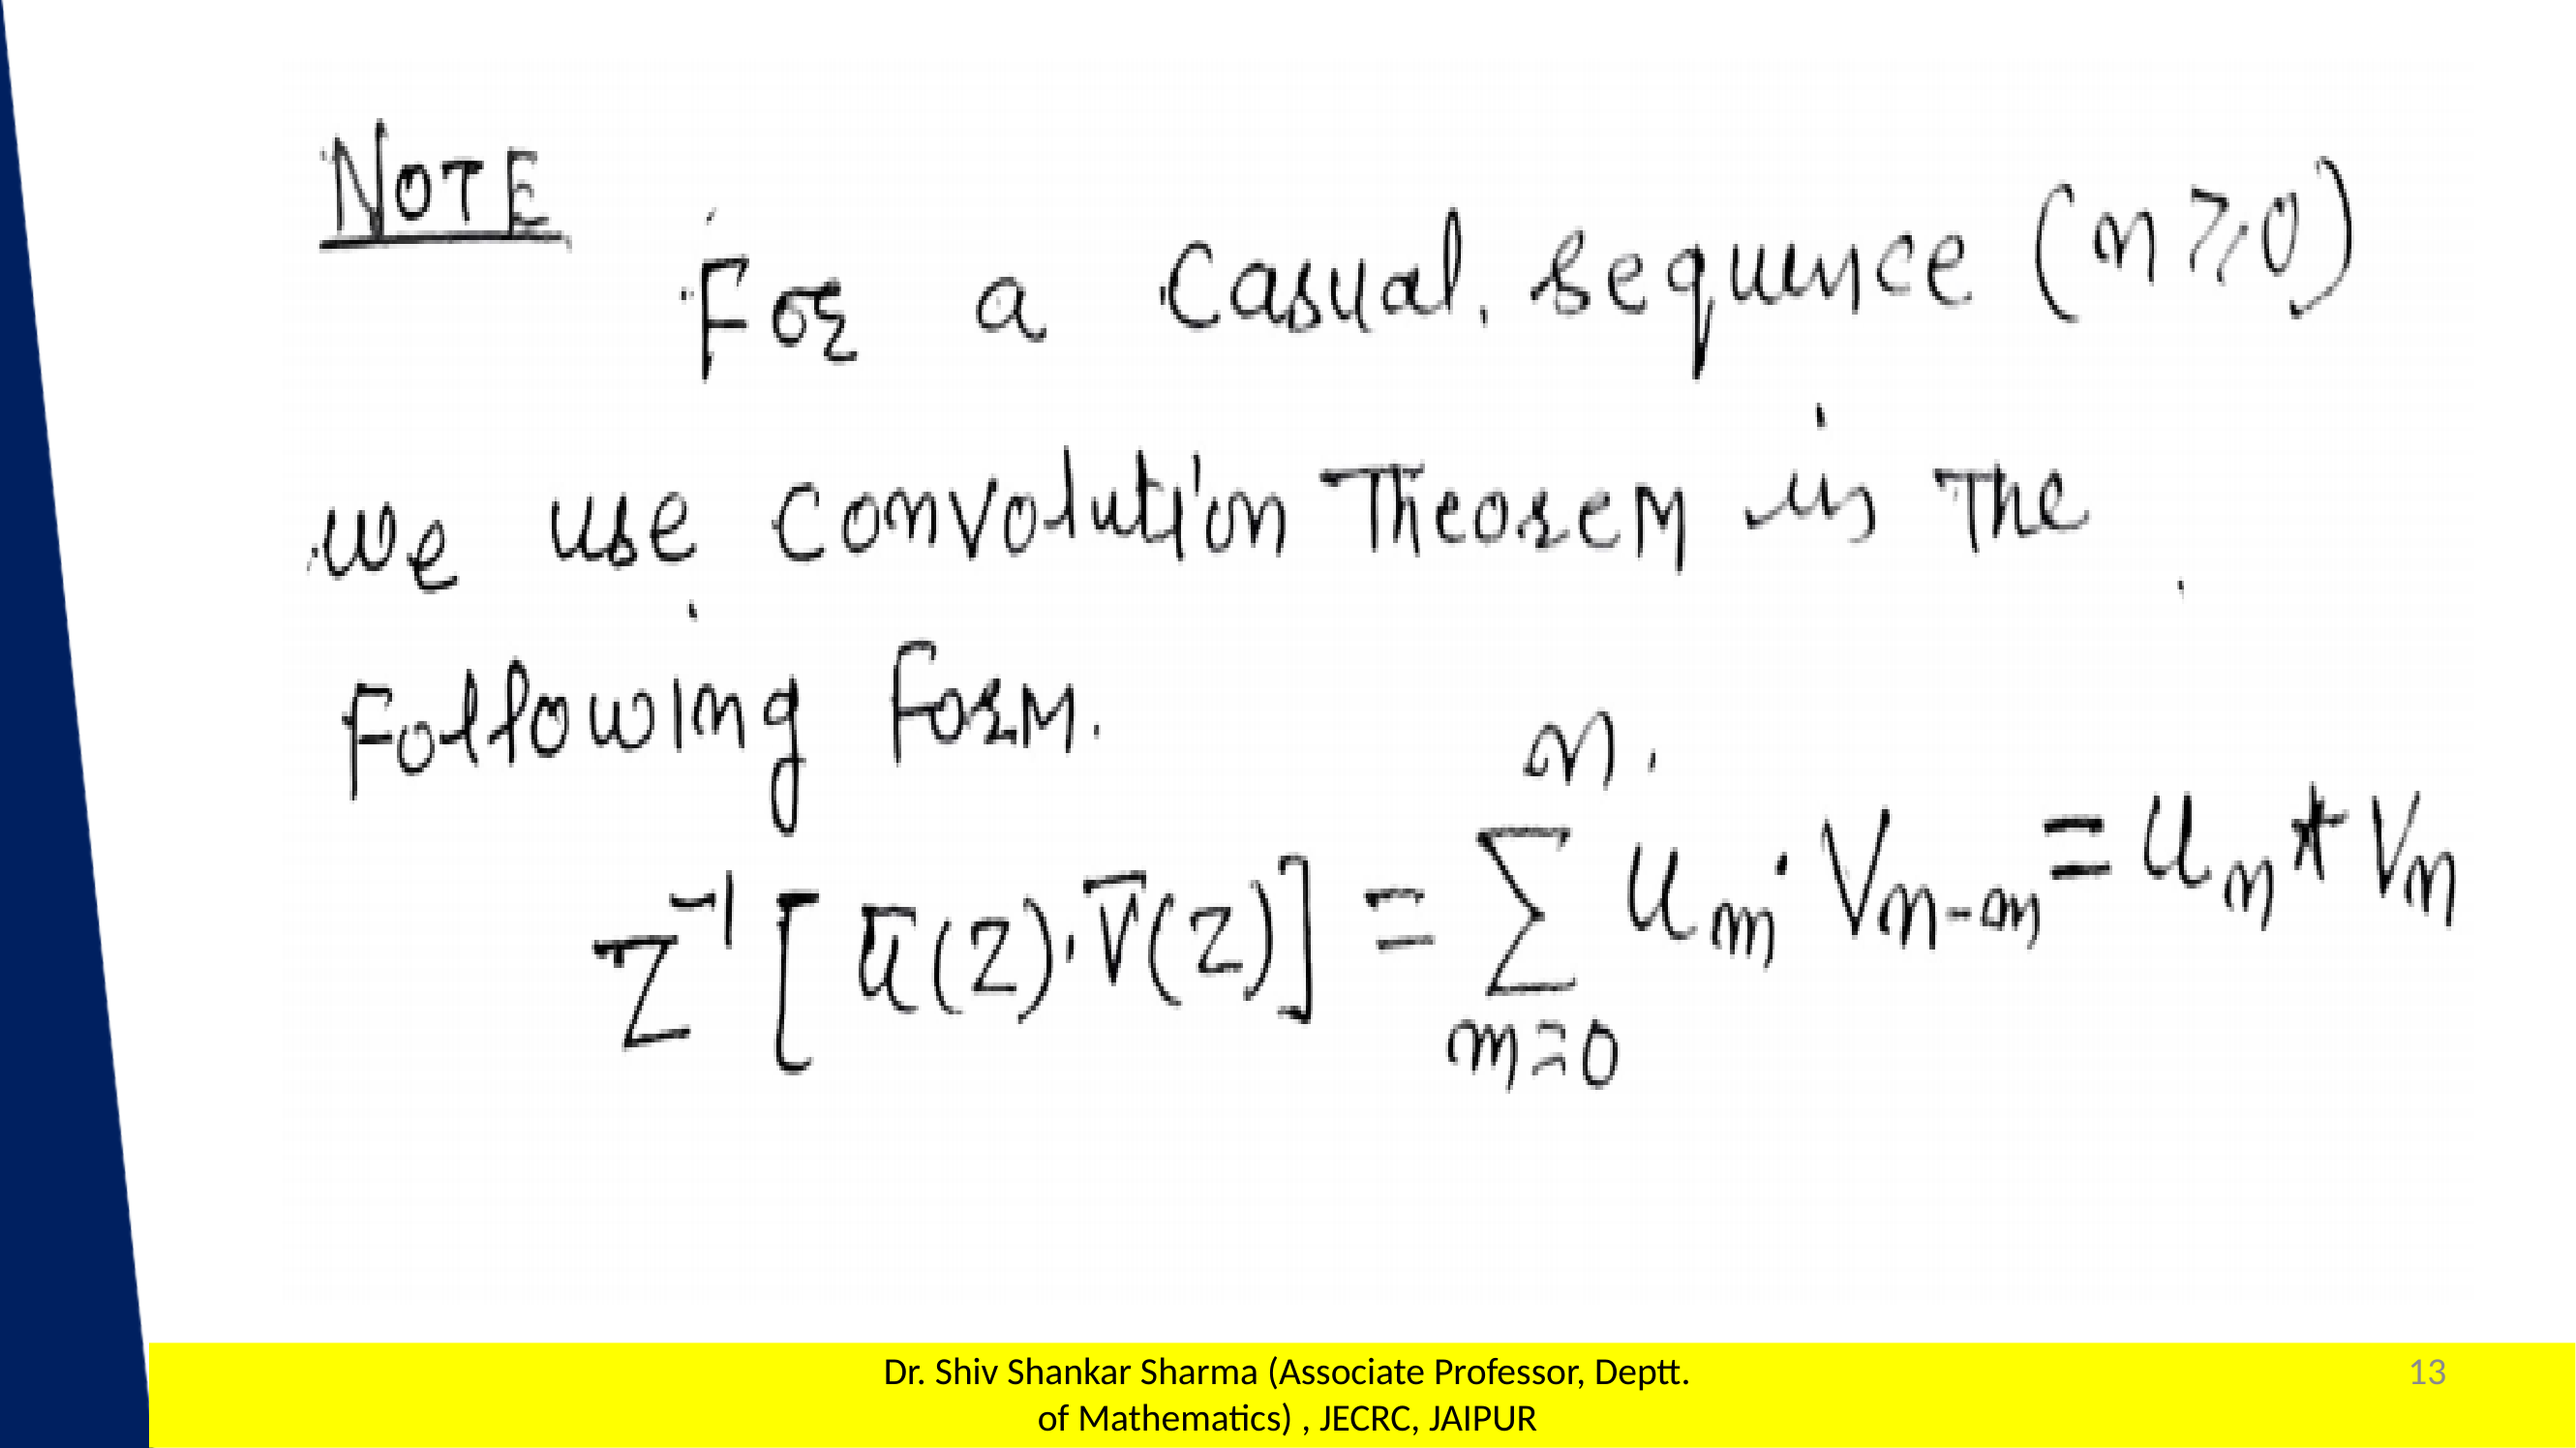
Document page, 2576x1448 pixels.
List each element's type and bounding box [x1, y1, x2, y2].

text_box [0, 0, 2576, 1448]
picture [283, 58, 2474, 1306]
